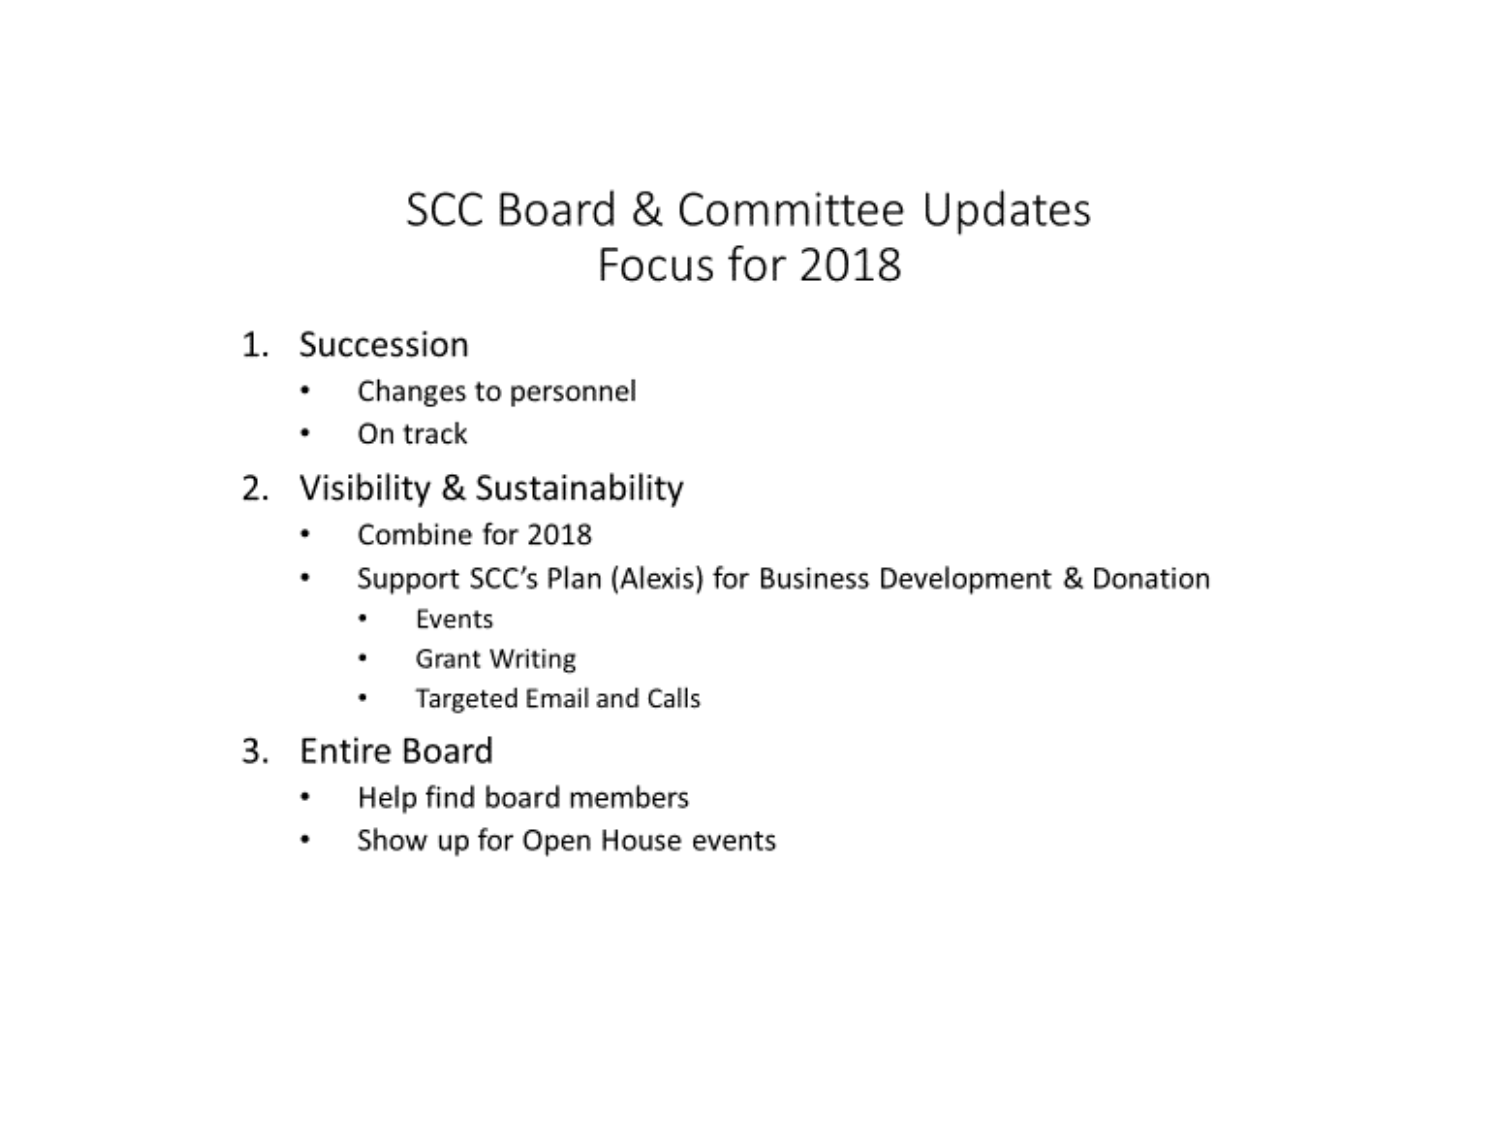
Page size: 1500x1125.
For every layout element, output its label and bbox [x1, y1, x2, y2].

picture [0, 87, 1500, 960]
